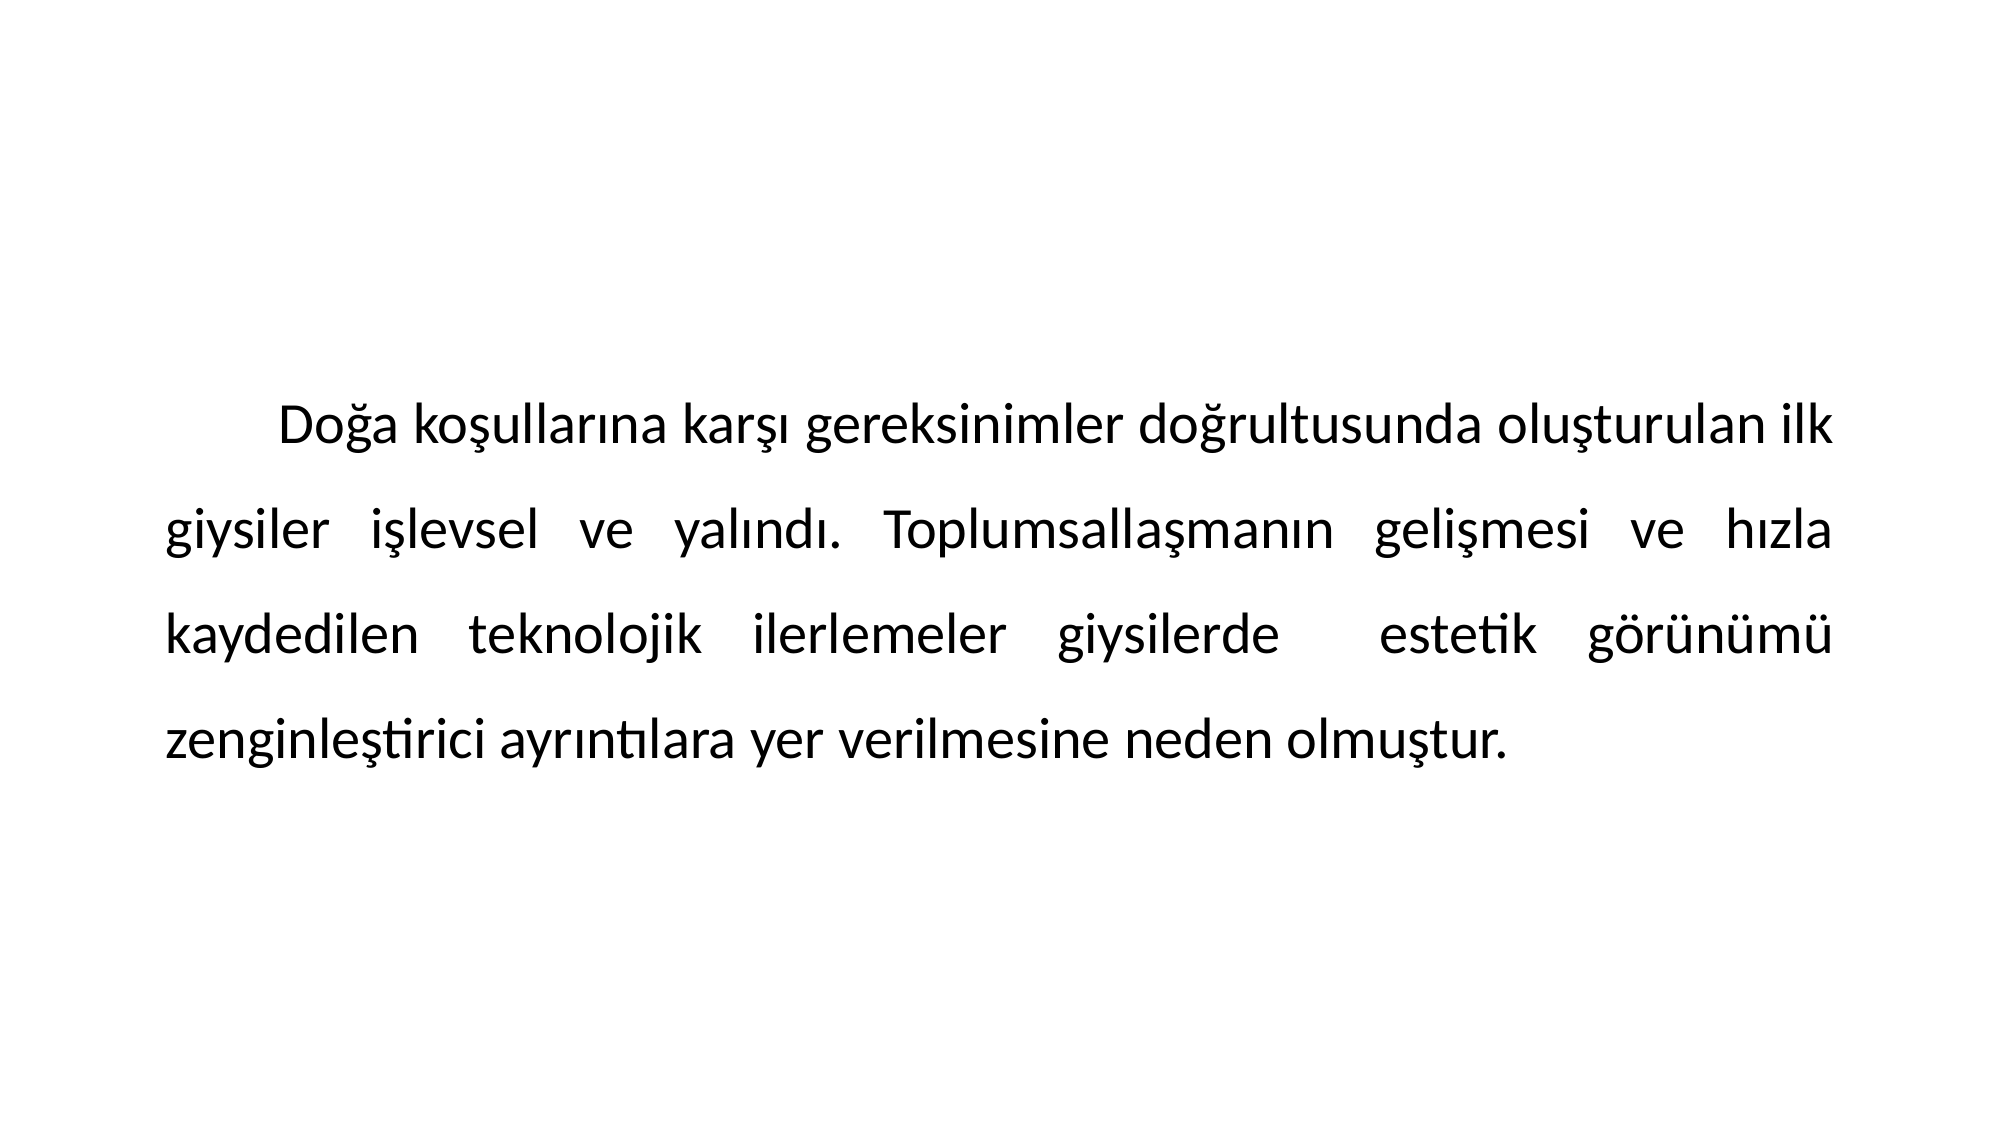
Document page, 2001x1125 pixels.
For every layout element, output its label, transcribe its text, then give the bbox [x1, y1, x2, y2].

text_box Doğa koşullarına karşı gereksinimler doğrultusunda oluşturulan ilk giysiler işlevsel ve yalındı. Toplumsallaşmanın gelişmesi ve hızla kaydedilen teknolojik ilerlemeler giysilerde estetik görünümü zenginleştirici ayrıntılara yer verilmesine neden olmuştur. [151, 342, 1849, 778]
